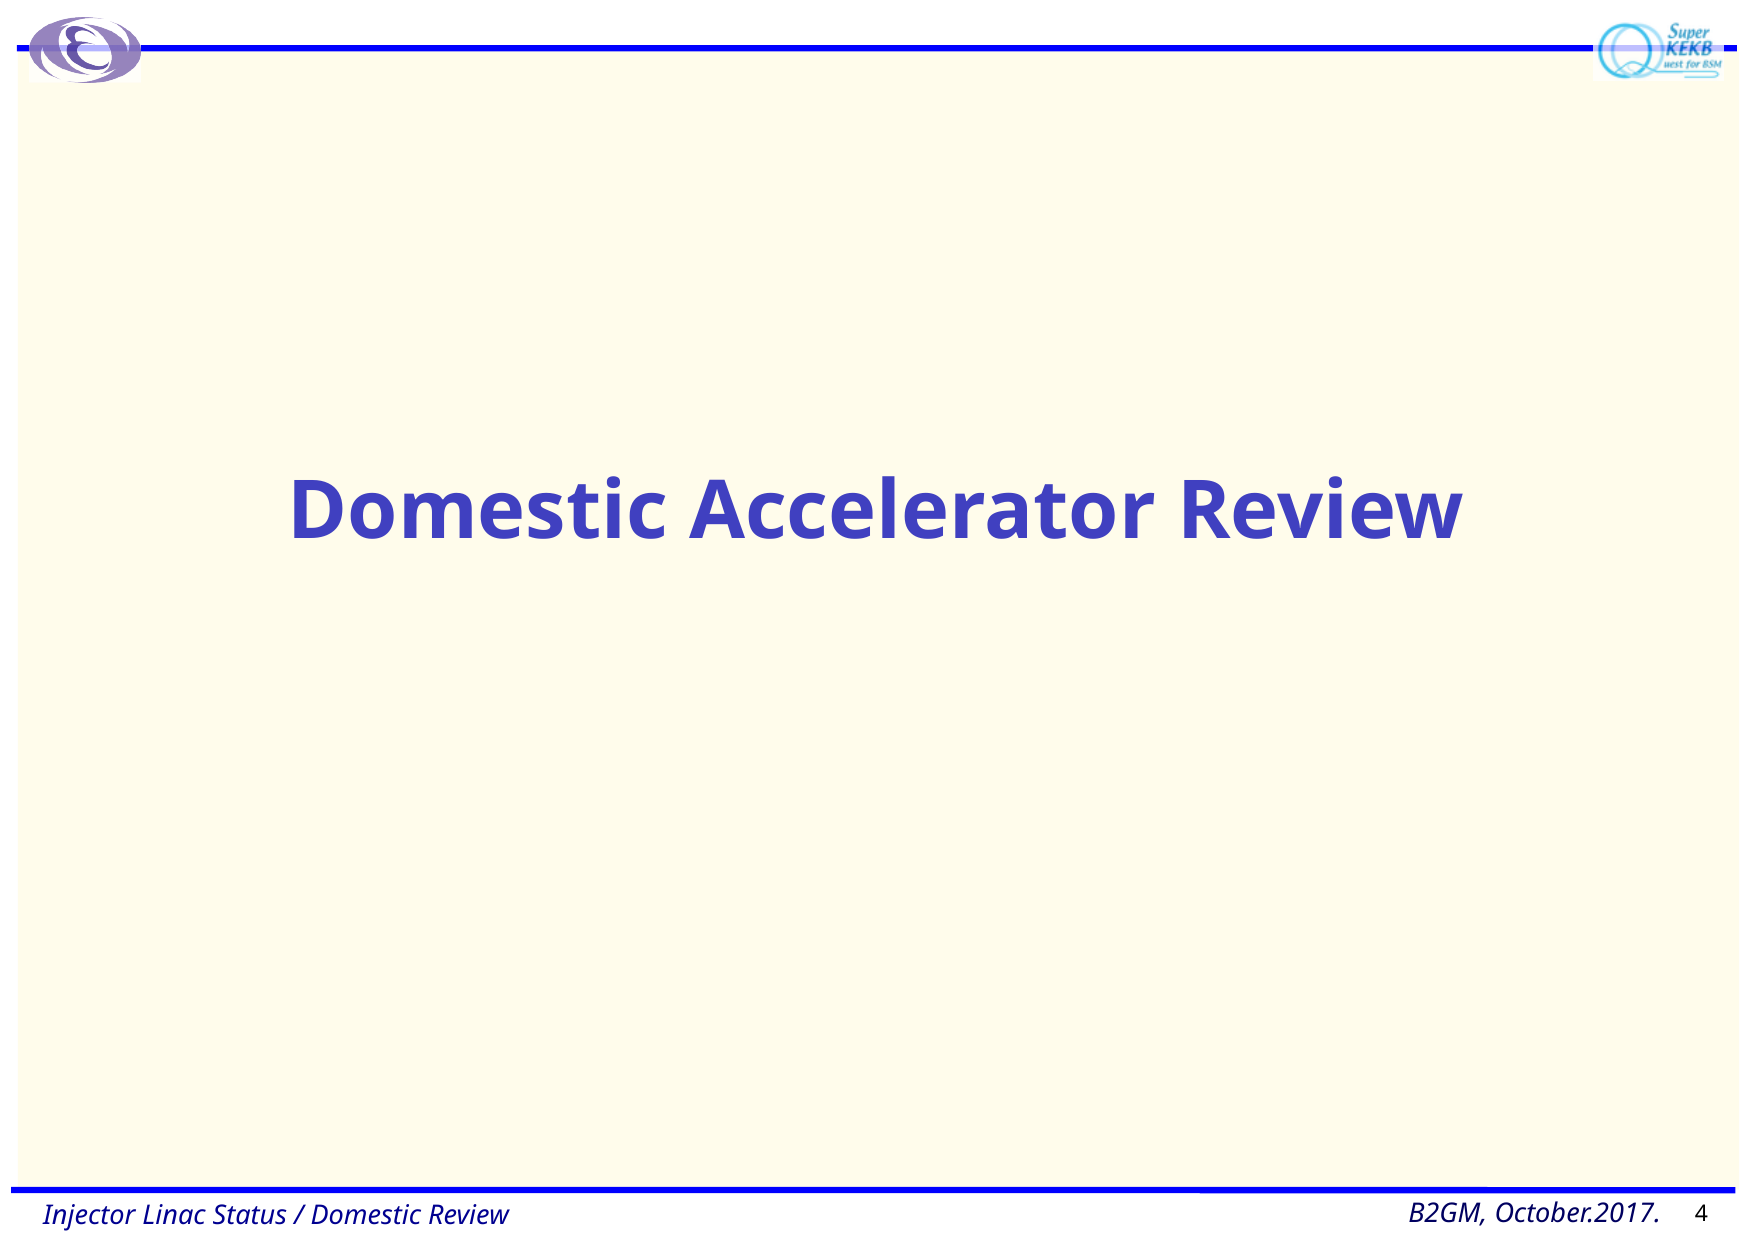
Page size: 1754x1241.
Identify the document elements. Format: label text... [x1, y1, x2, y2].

slide_number 4 [1621, 1189, 1725, 1232]
title Positron Source status [29, 52, 141, 83]
table_cell 25 / 50 Hz [1593, 20, 1724, 45]
title Domestic Accelerator Review [28, 372, 1725, 640]
title Positron Source status [29, 17, 141, 45]
